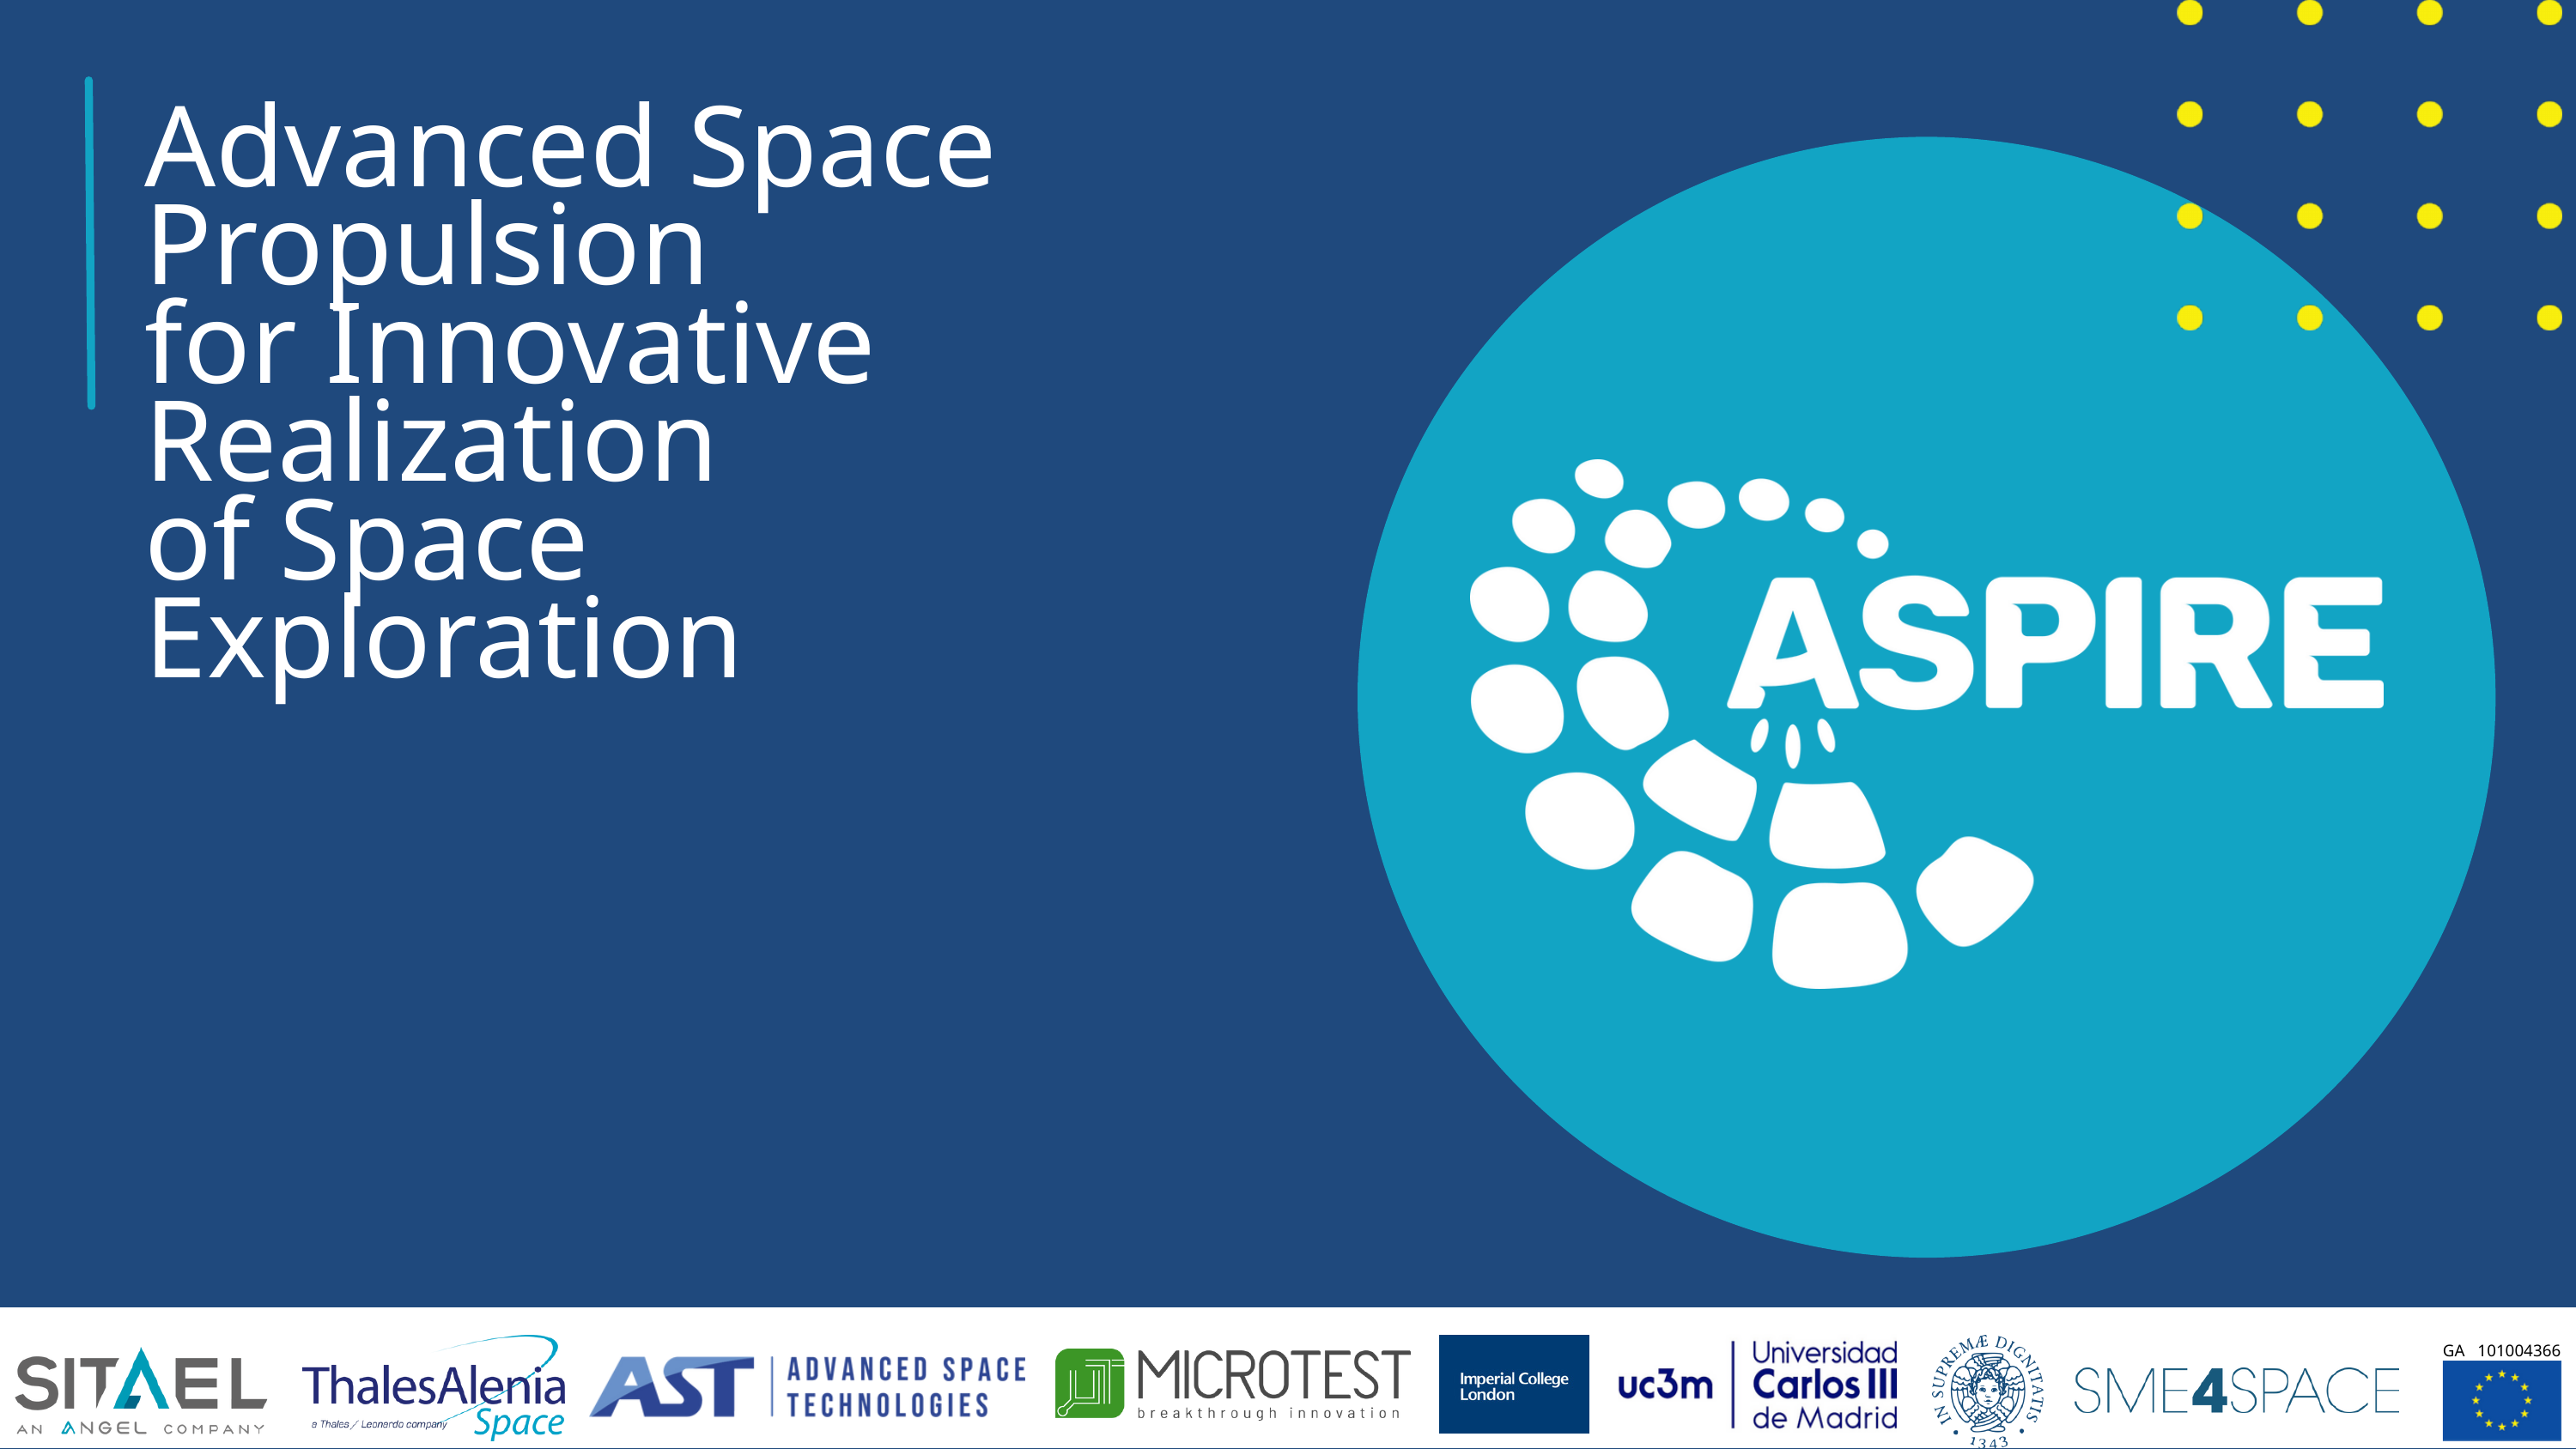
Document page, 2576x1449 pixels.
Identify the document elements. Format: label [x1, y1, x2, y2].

picture [1439, 1335, 1589, 1434]
picture [2442, 1361, 2562, 1441]
picture [302, 1335, 565, 1441]
picture [497, 1418, 507, 1431]
picture [589, 1356, 1025, 1417]
picture [2178, 0, 2562, 330]
picture [0, 1335, 293, 1446]
picture [1470, 459, 2384, 989]
picture [1618, 1332, 1897, 1436]
picture [1055, 1349, 1411, 1421]
picture [2075, 1367, 2399, 1413]
picture [1932, 1335, 2044, 1449]
